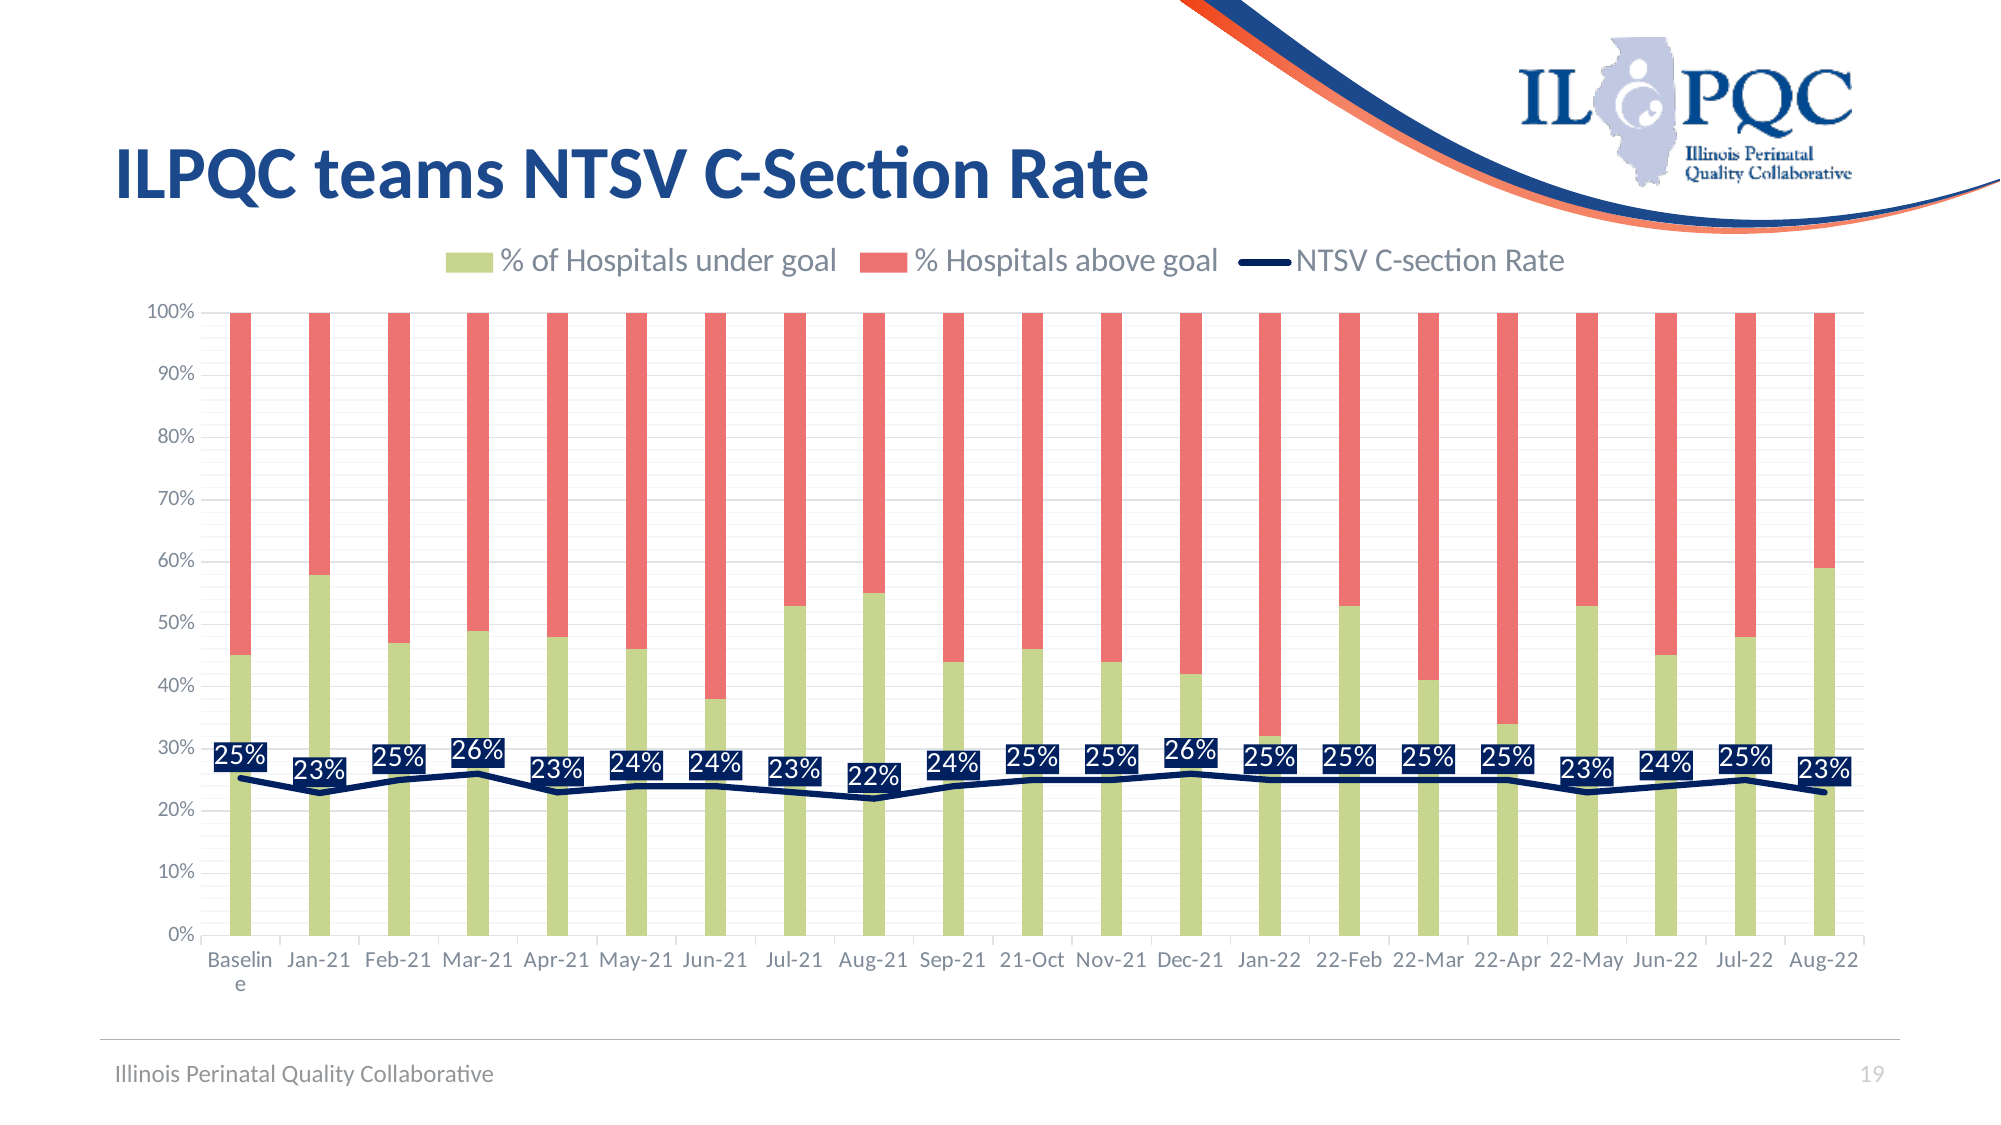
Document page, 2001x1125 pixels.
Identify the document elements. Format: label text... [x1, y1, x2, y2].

title ILPQC teams NTSV C-Section Rate [99, 59, 1900, 278]
picture [1519, 37, 1852, 59]
slide_number 19 [1449, 1042, 1900, 1103]
chart [110, 228, 1900, 1014]
footer Illinois Perinatal Quality Collaborative [99, 1042, 775, 1103]
